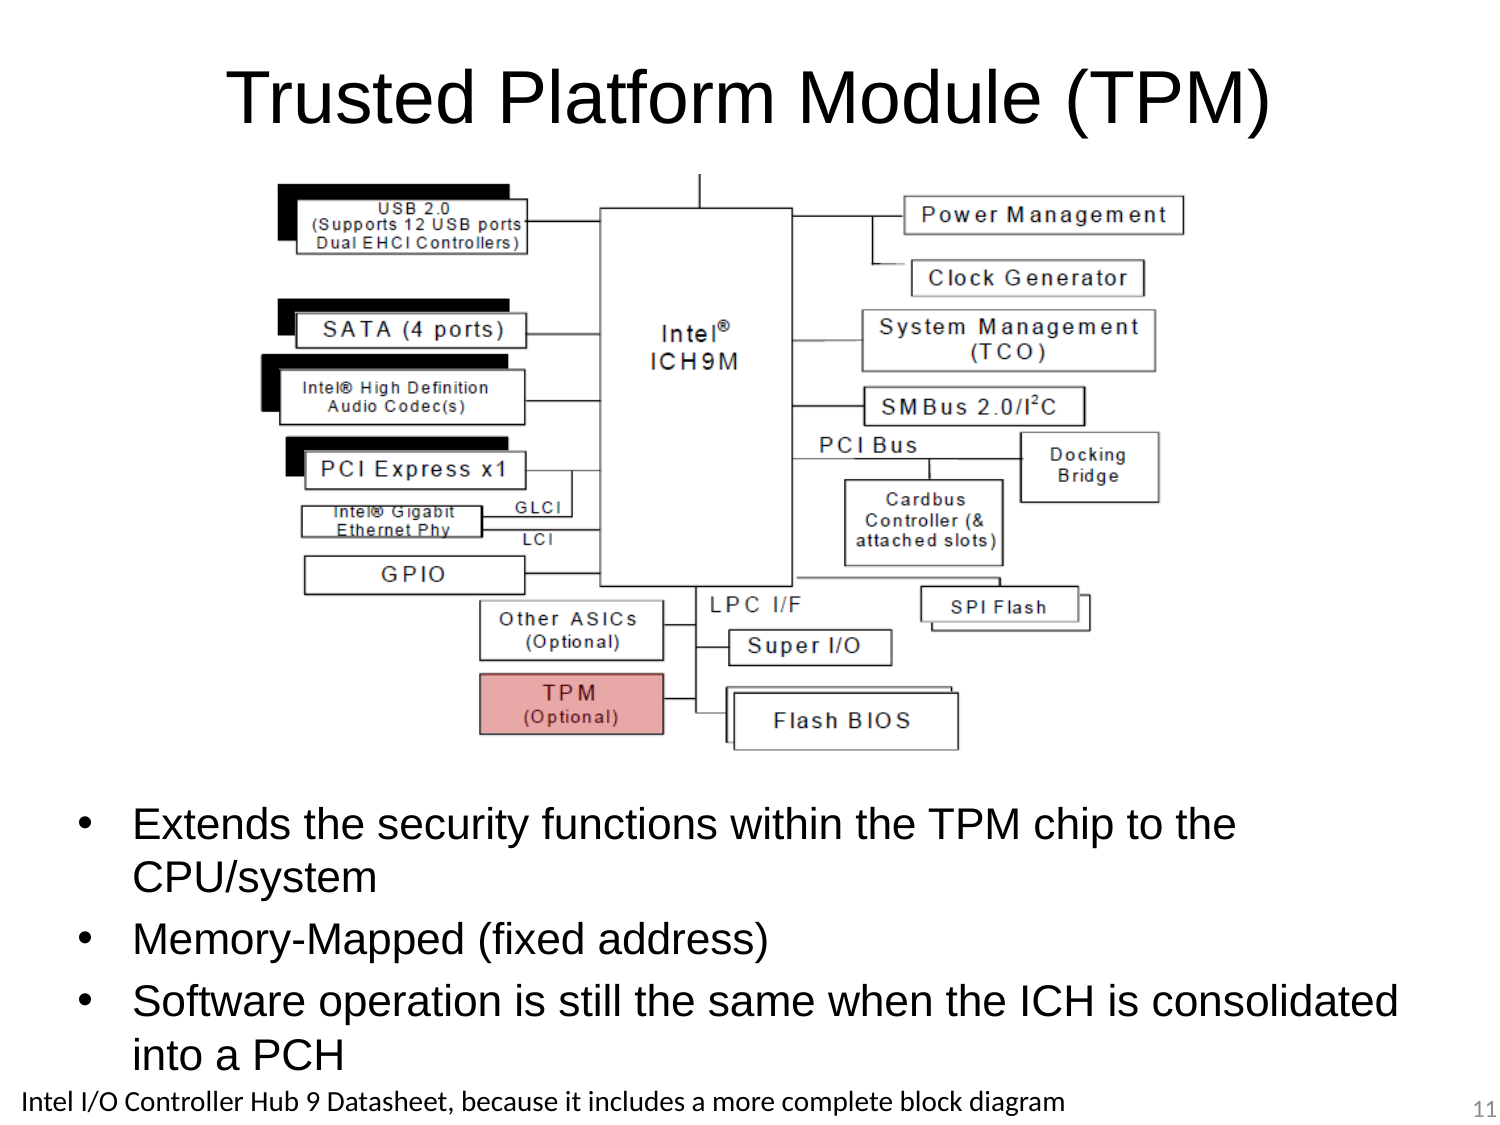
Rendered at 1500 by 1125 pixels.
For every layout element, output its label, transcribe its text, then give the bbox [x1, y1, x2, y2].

title Trusted Platform Module (TPM) [87, 12, 1412, 175]
list Extends the security functions within the TPM chip to the CPU/system Memory-Mapped (fixed address) Software operation is still the same when the ICH is consolidated into a PCH [62, 787, 1438, 1088]
picture [245, 174, 1196, 756]
slide_number 11 [1162, 1077, 1500, 1125]
text_box Intel I/O Controller Hub 9 Datasheet, because it includes a more complete block diagram [6, 1074, 1082, 1125]
